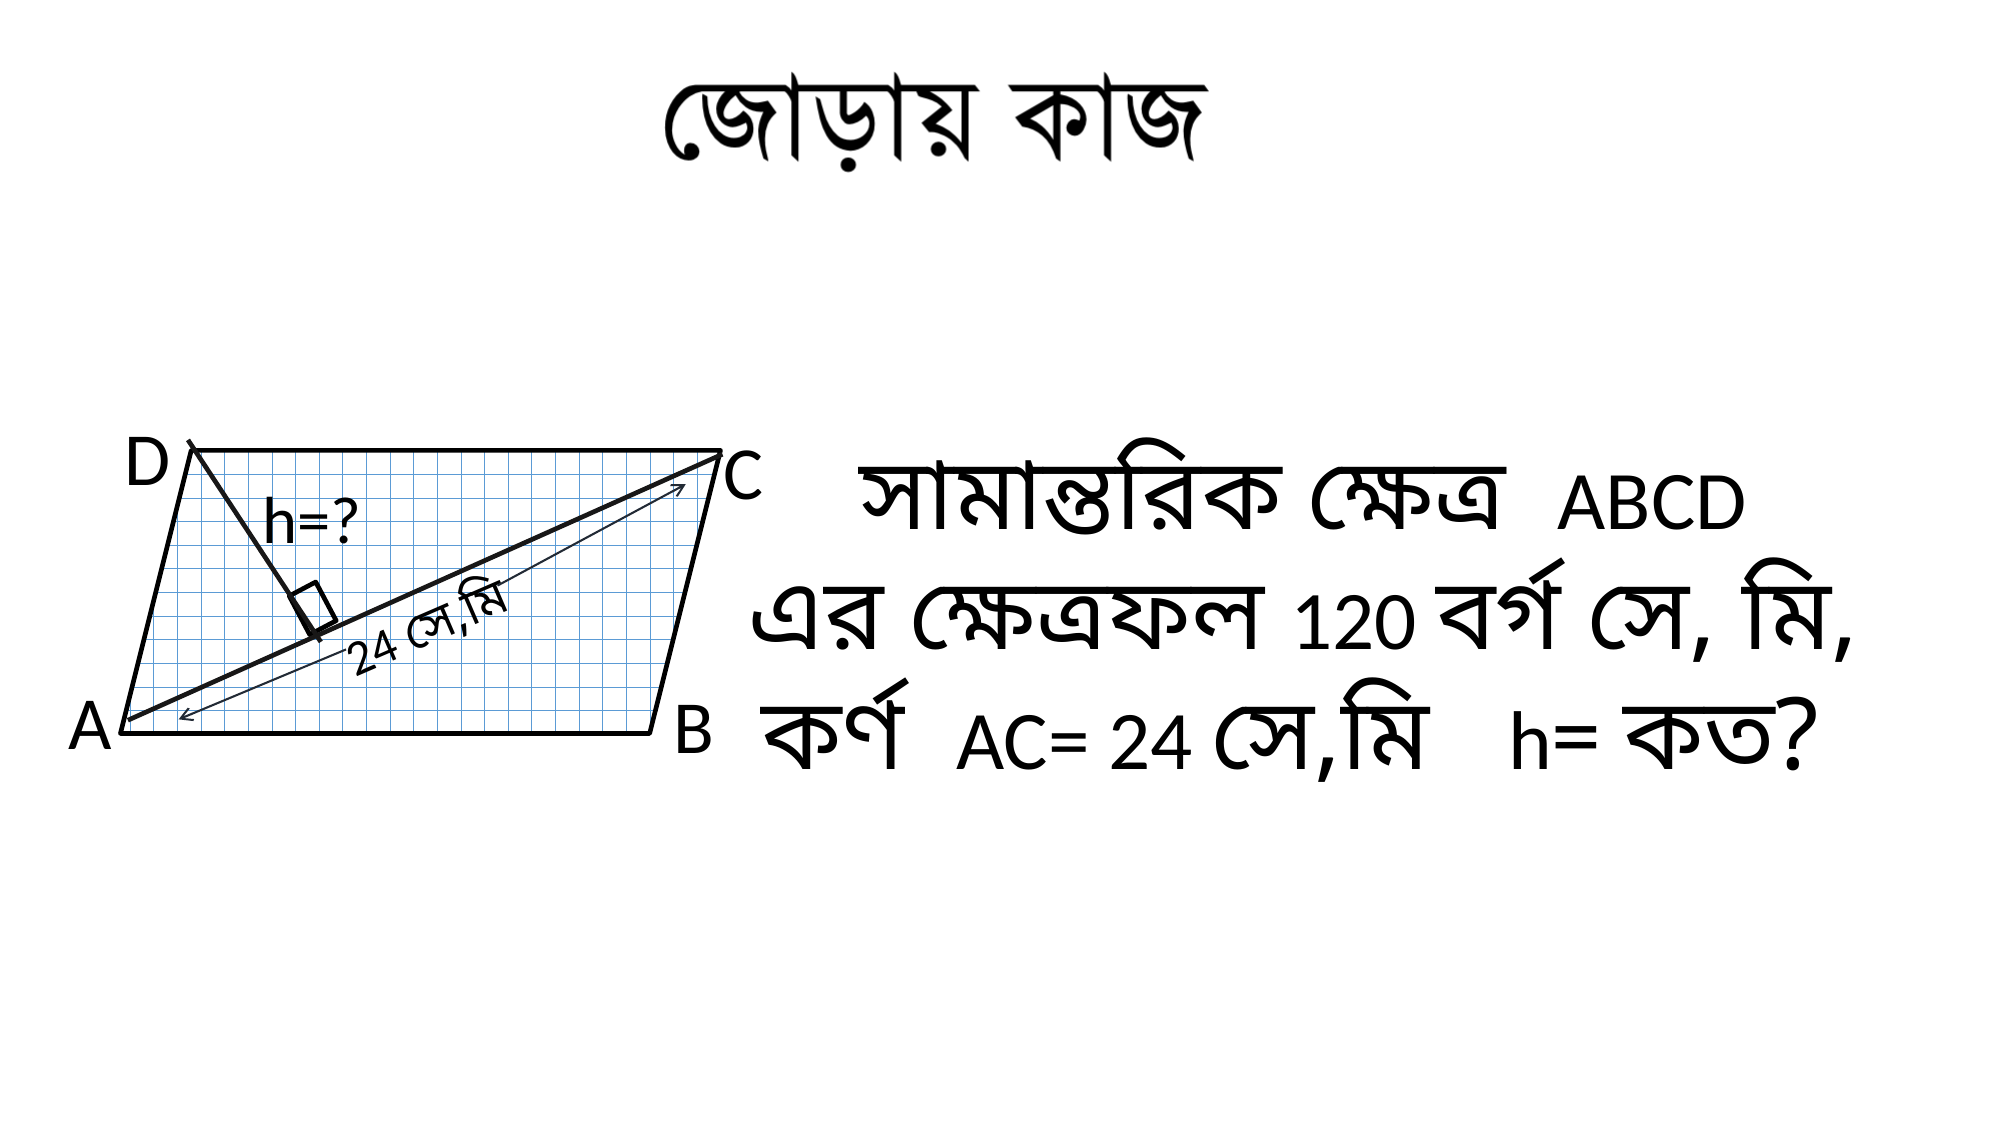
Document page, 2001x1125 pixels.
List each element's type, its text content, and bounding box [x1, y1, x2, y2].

picture [627, 58, 1226, 184]
text_box সামান্তরিক ক্ষেত্র ABCD এর ক্ষেত্রফল 120 বর্গ সে, মি, কর্ণ AC= 24 সে,মি h= কত? [818, 422, 1907, 797]
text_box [16, 403, 818, 821]
